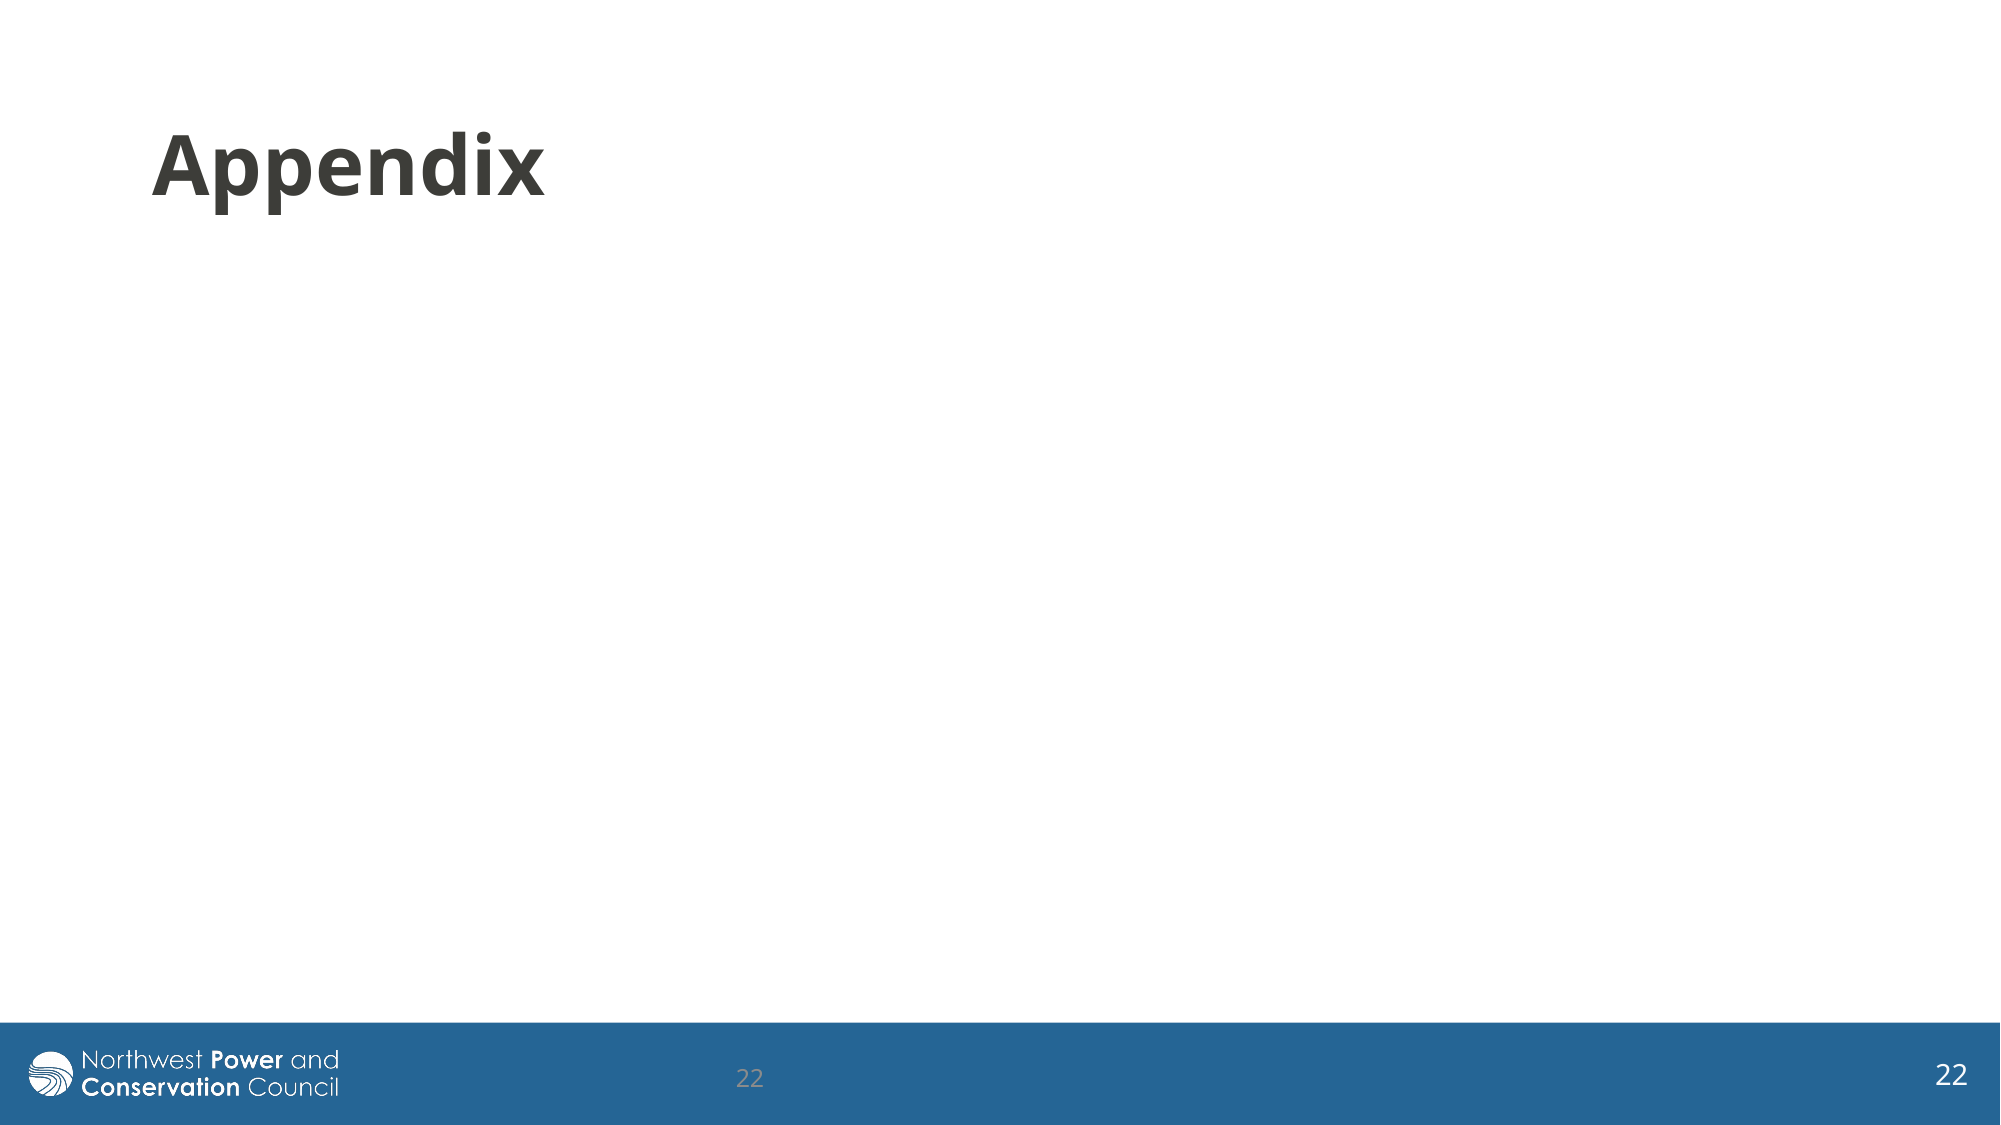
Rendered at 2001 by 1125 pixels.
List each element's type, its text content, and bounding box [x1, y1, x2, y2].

title Appendix [137, 59, 1863, 278]
slide_number 22 [575, 1050, 925, 1110]
picture [21, 1043, 343, 1104]
